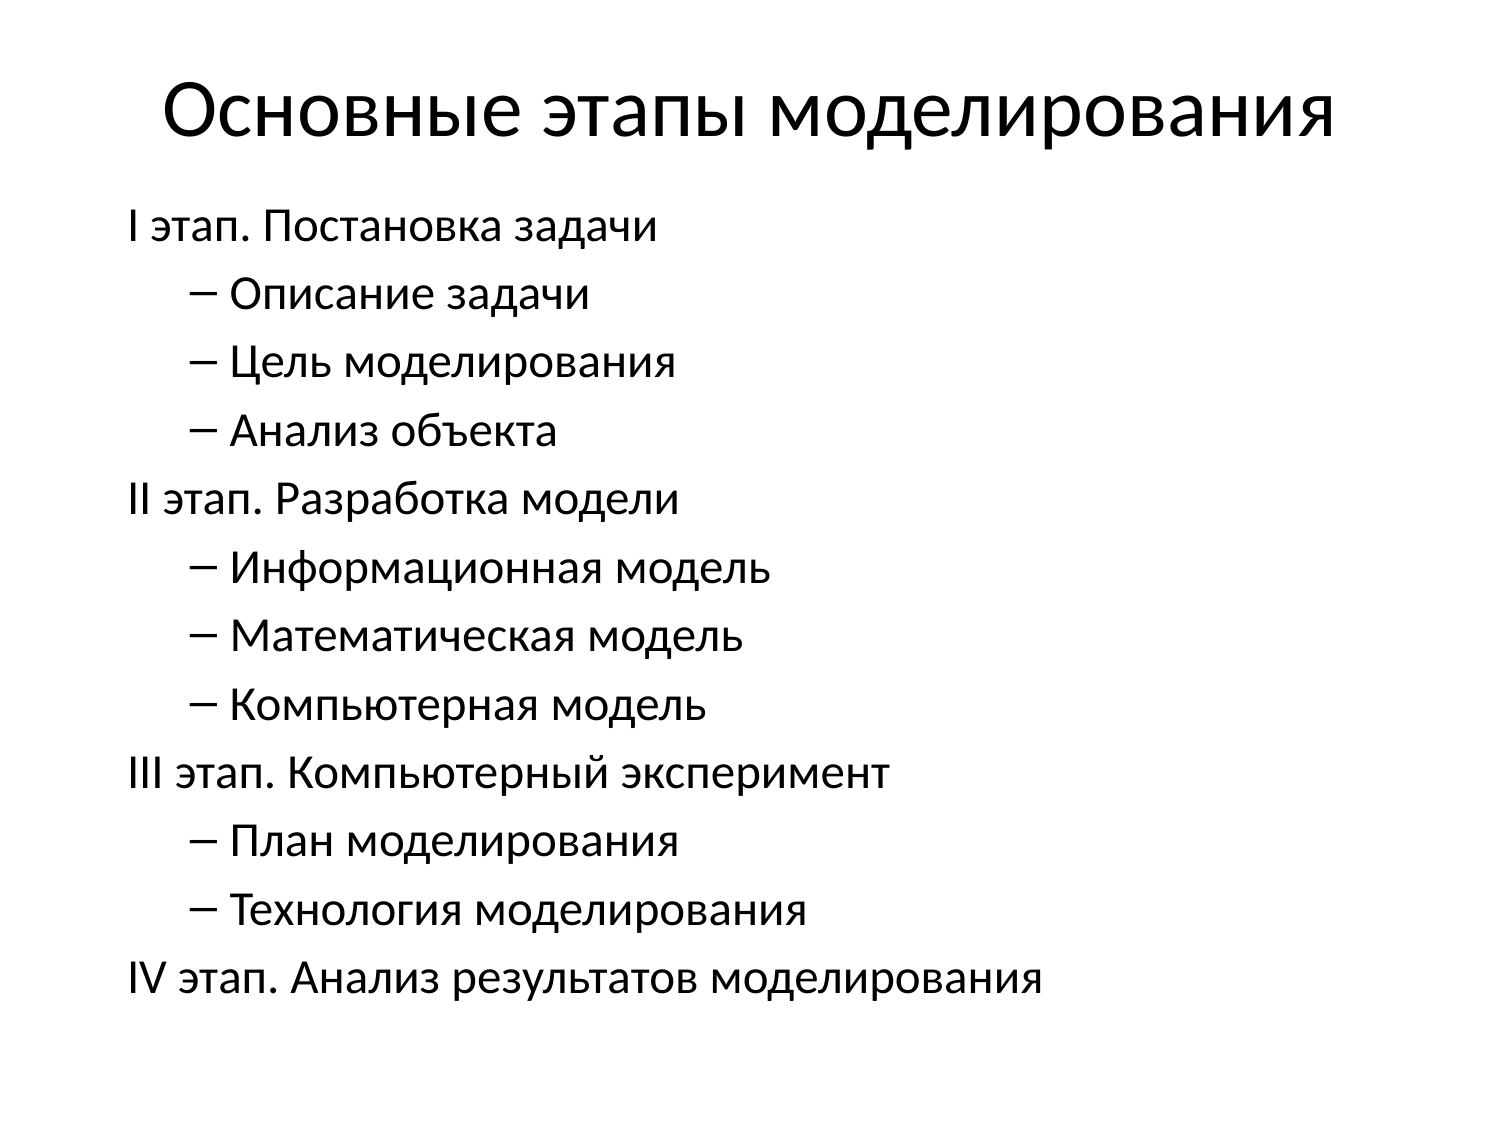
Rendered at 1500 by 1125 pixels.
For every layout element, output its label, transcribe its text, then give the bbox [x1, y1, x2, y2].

list I этап. Постановка задачи Описание задачи Цель моделирования Анализ объекта II этап. Разработка модели Информационная модель Математическая модель Компьютерная модель III этап. Компьютерный эксперимент План моделирования Технология моделирования IV этап. Анализ результатов моделирования [112, 184, 1463, 1012]
title Основные этапы моделирования [75, 45, 1425, 161]
